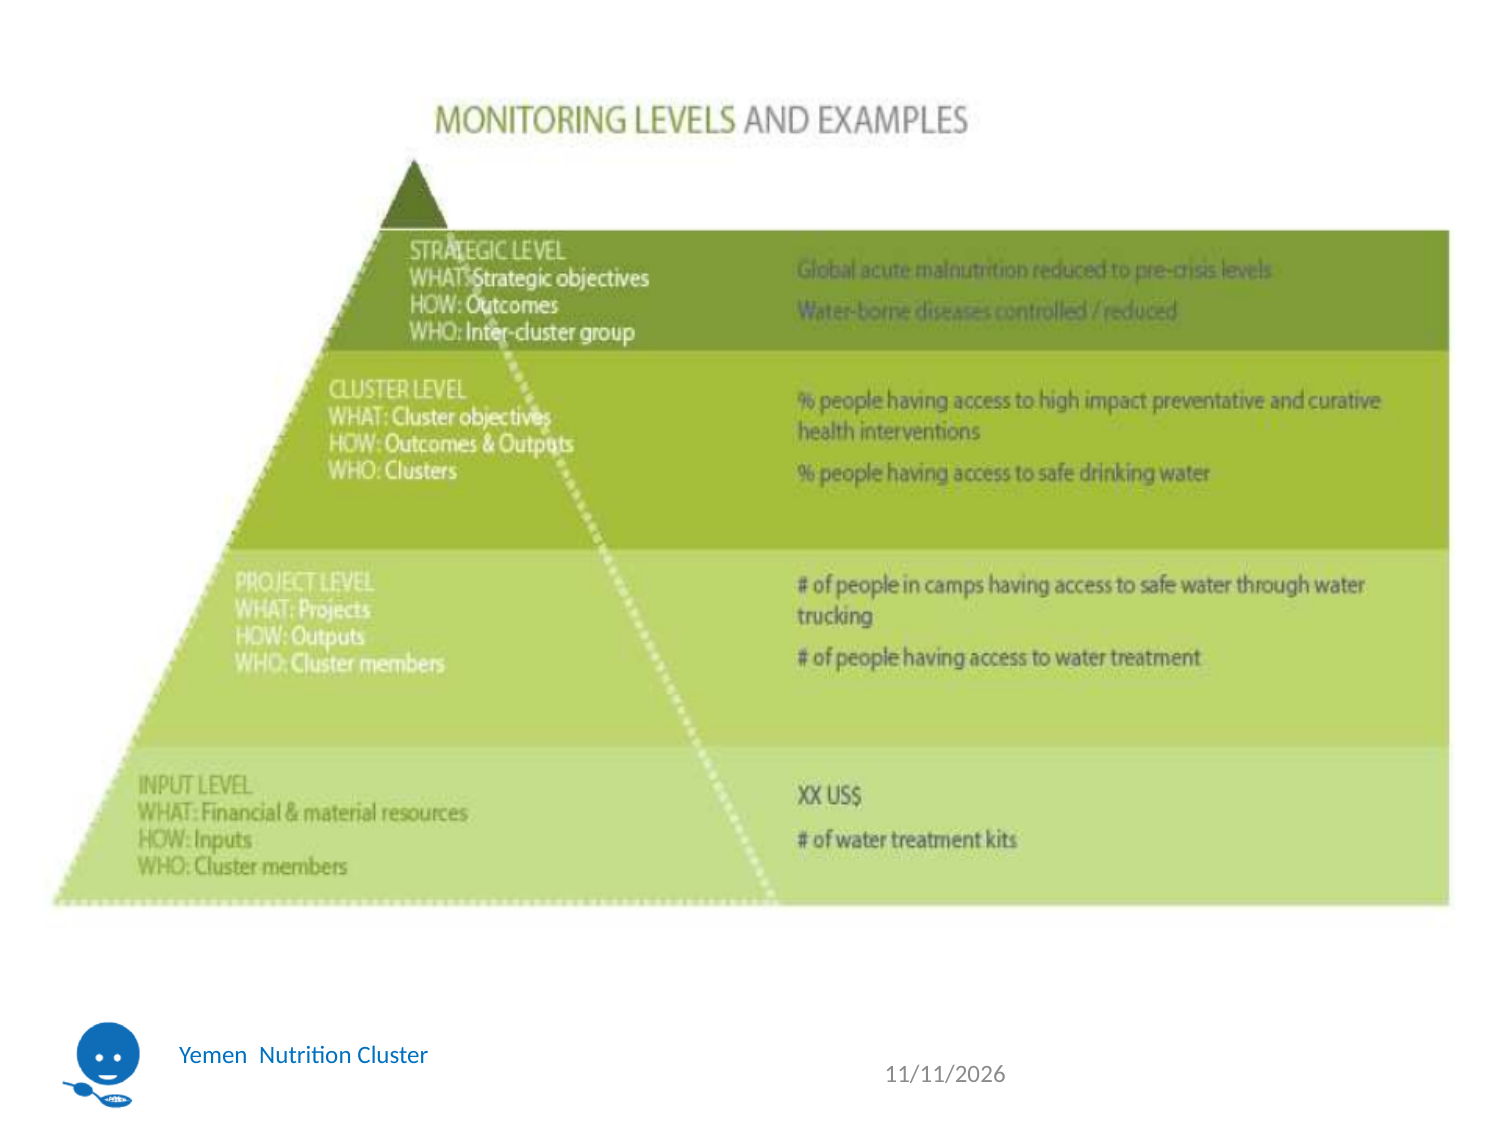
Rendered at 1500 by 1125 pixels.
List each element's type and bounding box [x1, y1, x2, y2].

picture [50, 1014, 152, 1115]
picture [37, 77, 1462, 936]
slide_number [869, 1042, 1045, 1103]
